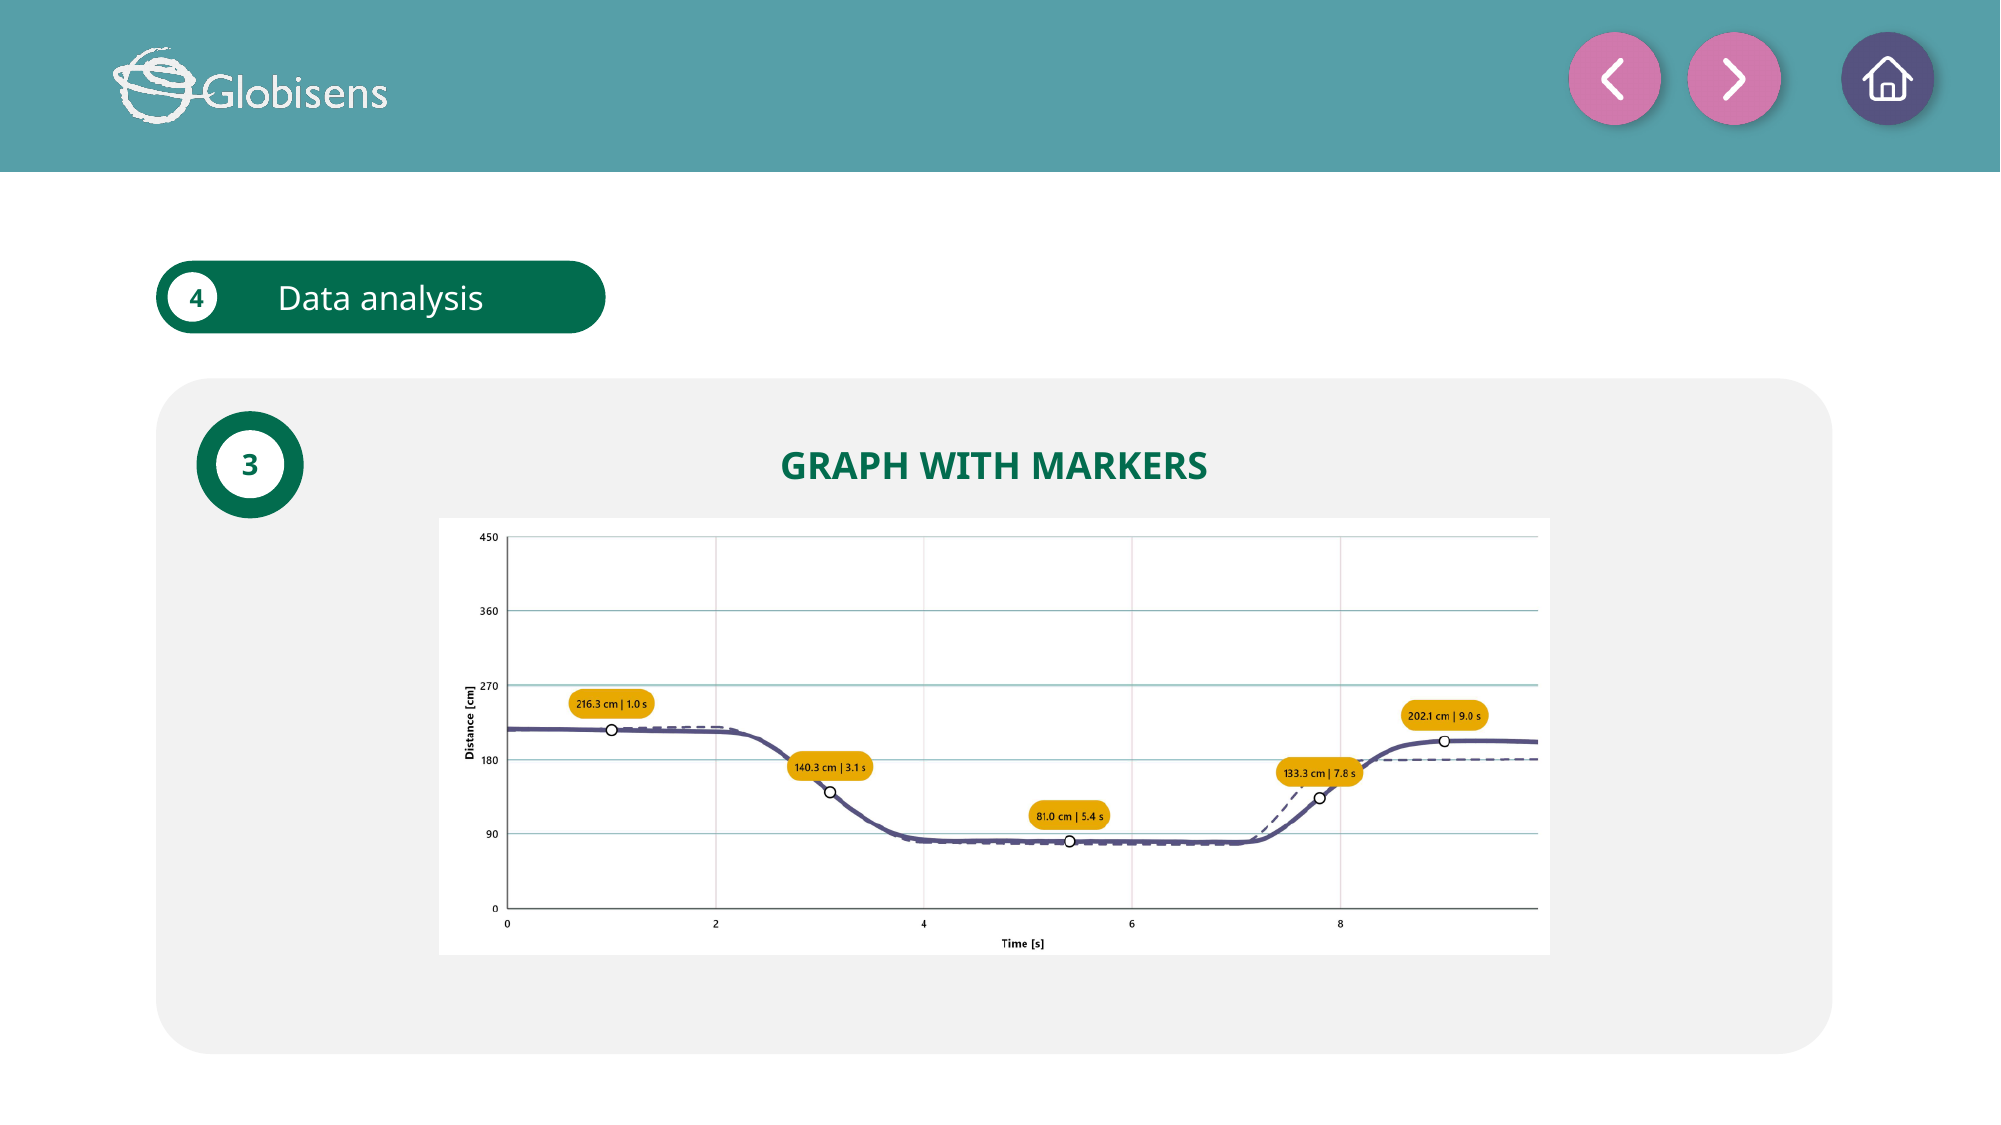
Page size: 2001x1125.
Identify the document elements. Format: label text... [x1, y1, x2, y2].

text_box GRAPH WITH MARKERS [765, 435, 1224, 495]
picture [1558, 19, 1801, 142]
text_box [155, 260, 606, 334]
picture [1832, 19, 1954, 142]
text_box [196, 410, 304, 519]
picture [113, 47, 387, 125]
text_box [156, 378, 1833, 1055]
text_box [0, 0, 2000, 174]
picture [439, 518, 1550, 955]
